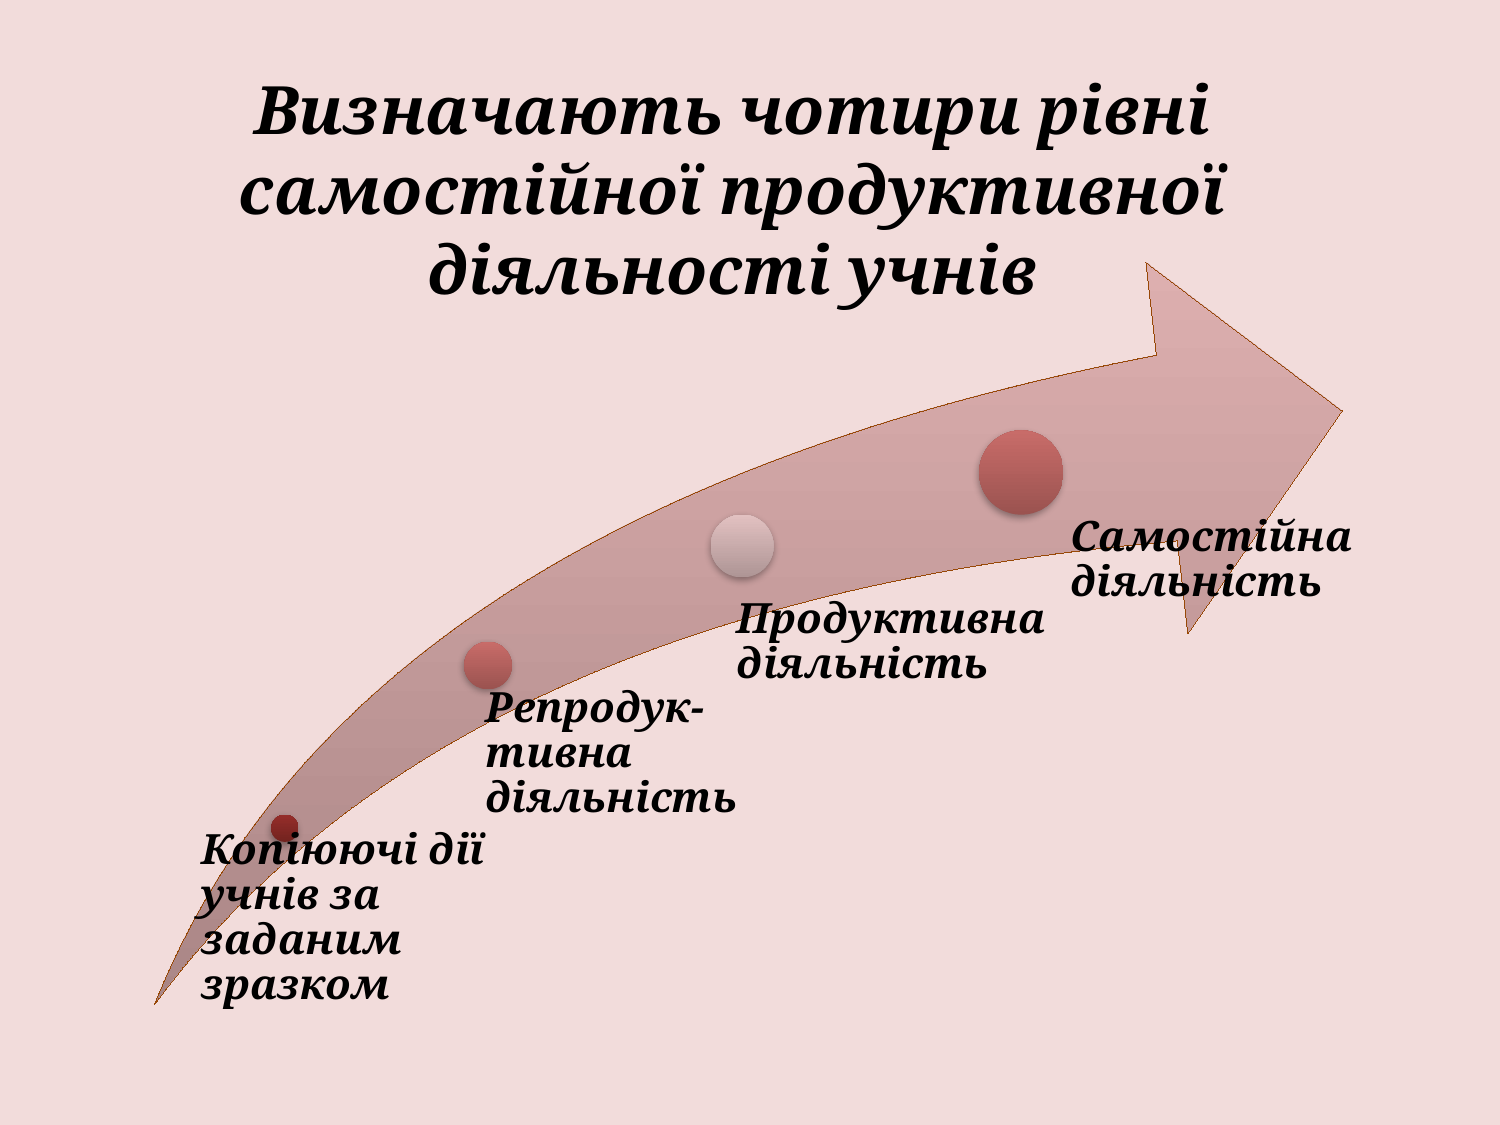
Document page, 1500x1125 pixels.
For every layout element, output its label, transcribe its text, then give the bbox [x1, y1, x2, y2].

title Визначають чотири рівні самостійної продуктивної діяльності учнів [35, 93, 1430, 282]
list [74, 262, 1426, 1006]
